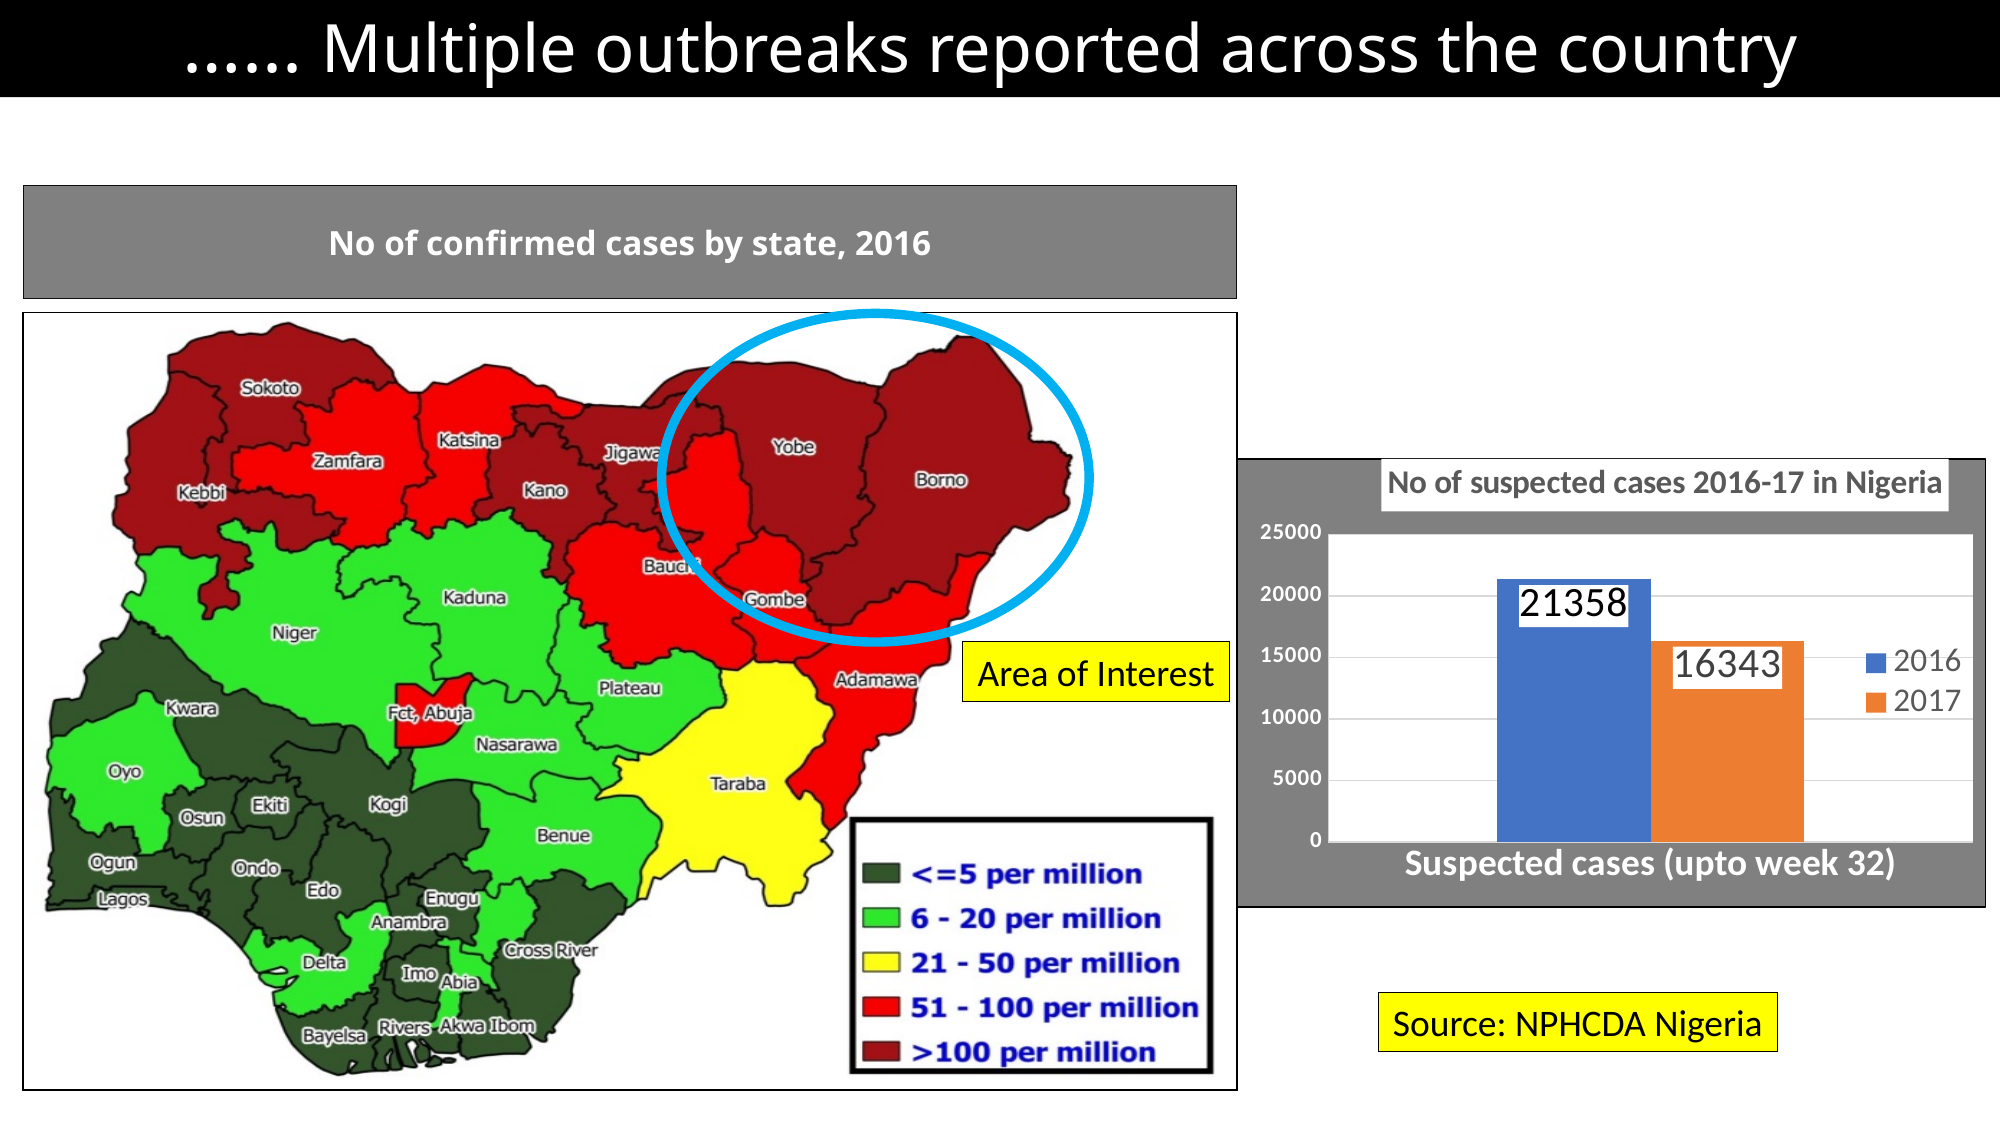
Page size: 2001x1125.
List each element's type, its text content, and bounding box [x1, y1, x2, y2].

picture [23, 313, 1237, 1090]
text_box No of confirmed cases by state, 2016 [23, 185, 1237, 299]
text_box Source: NPHCDA Nigeria [1378, 992, 1778, 1052]
title …... Multiple outbreaks reported across the country [0, 0, 2000, 98]
picture [667, 319, 1084, 637]
chart [1236, 457, 1987, 908]
